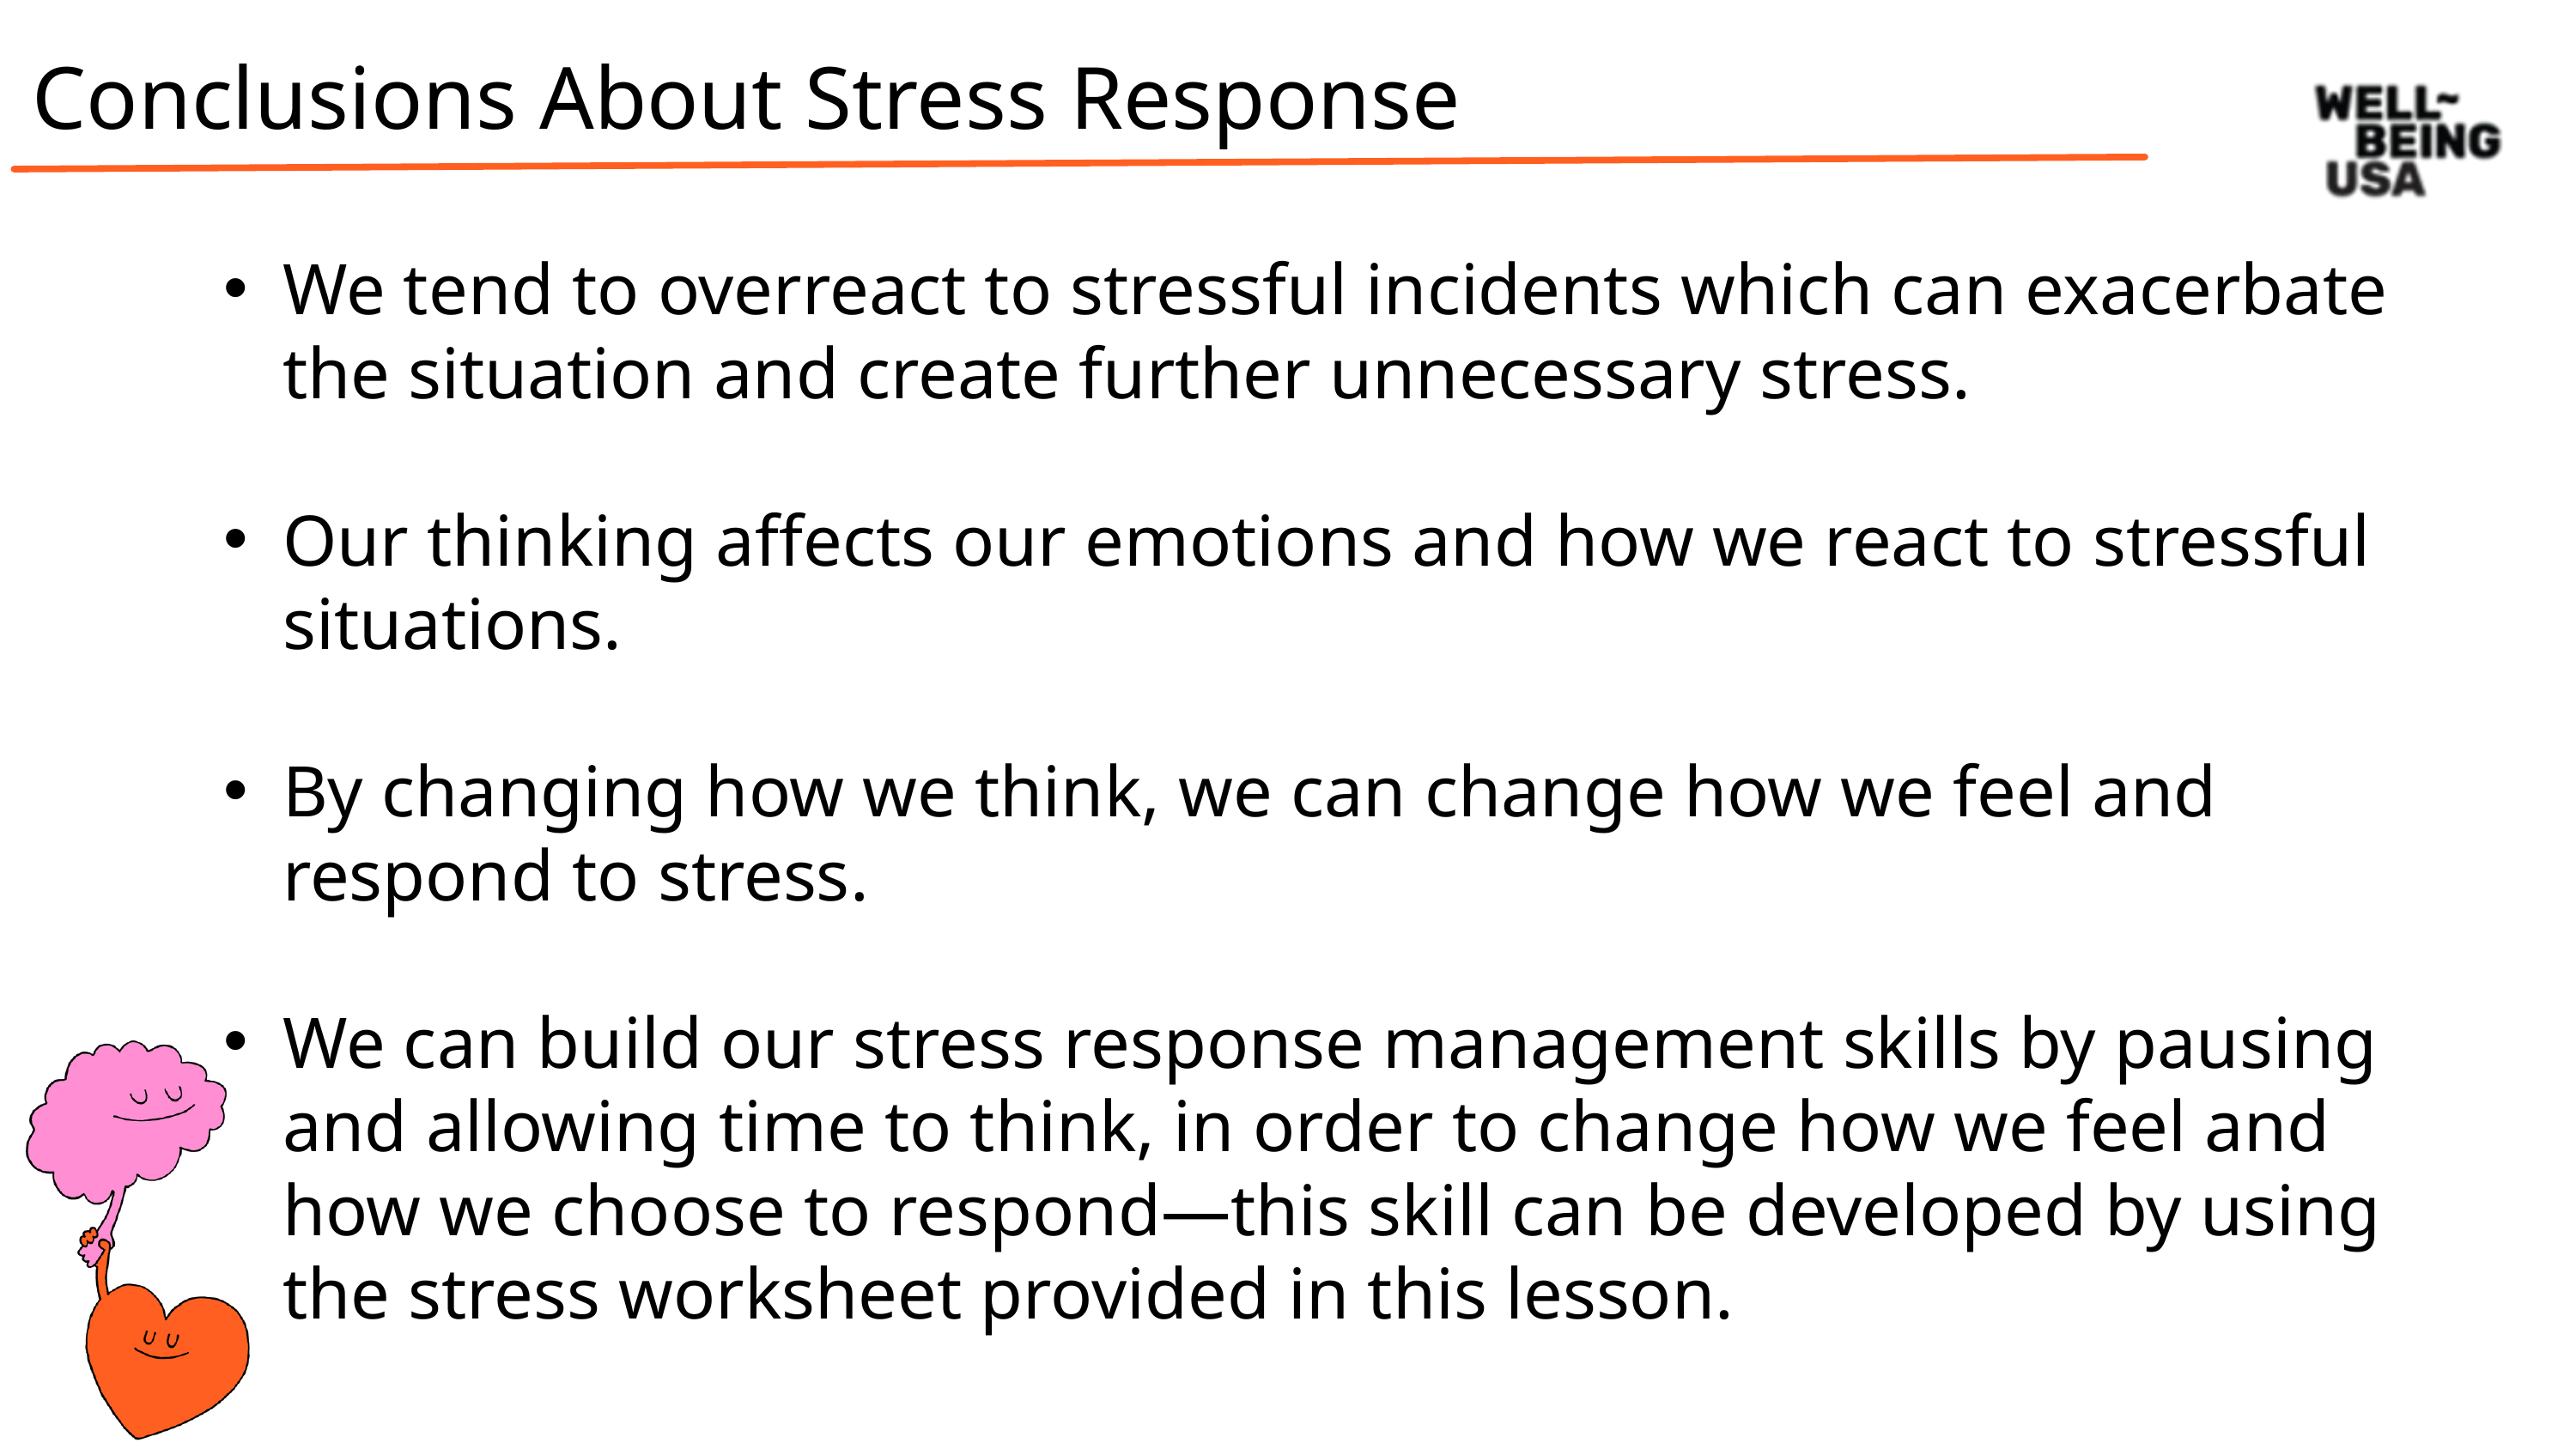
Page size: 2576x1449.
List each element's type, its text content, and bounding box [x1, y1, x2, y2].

text_box We tend to overreact to stressful incidents which can exacerbate the situation and create further unnecessary stress. Our thinking affects our emotions and how we react to stressful situations. By changing how we think, we can change how we feel and respond to stress. We can build our stress response management skills by pausing and allowing time to think, in order to change how we feel and how we choose to respond—this skill can be developed by using the stress worksheet provided in this lesson. [164, 245, 2412, 1417]
text_box [2300, 66, 2519, 217]
text_box [0, 1003, 374, 1449]
text_box Conclusions About Stress Response [32, 43, 1725, 147]
